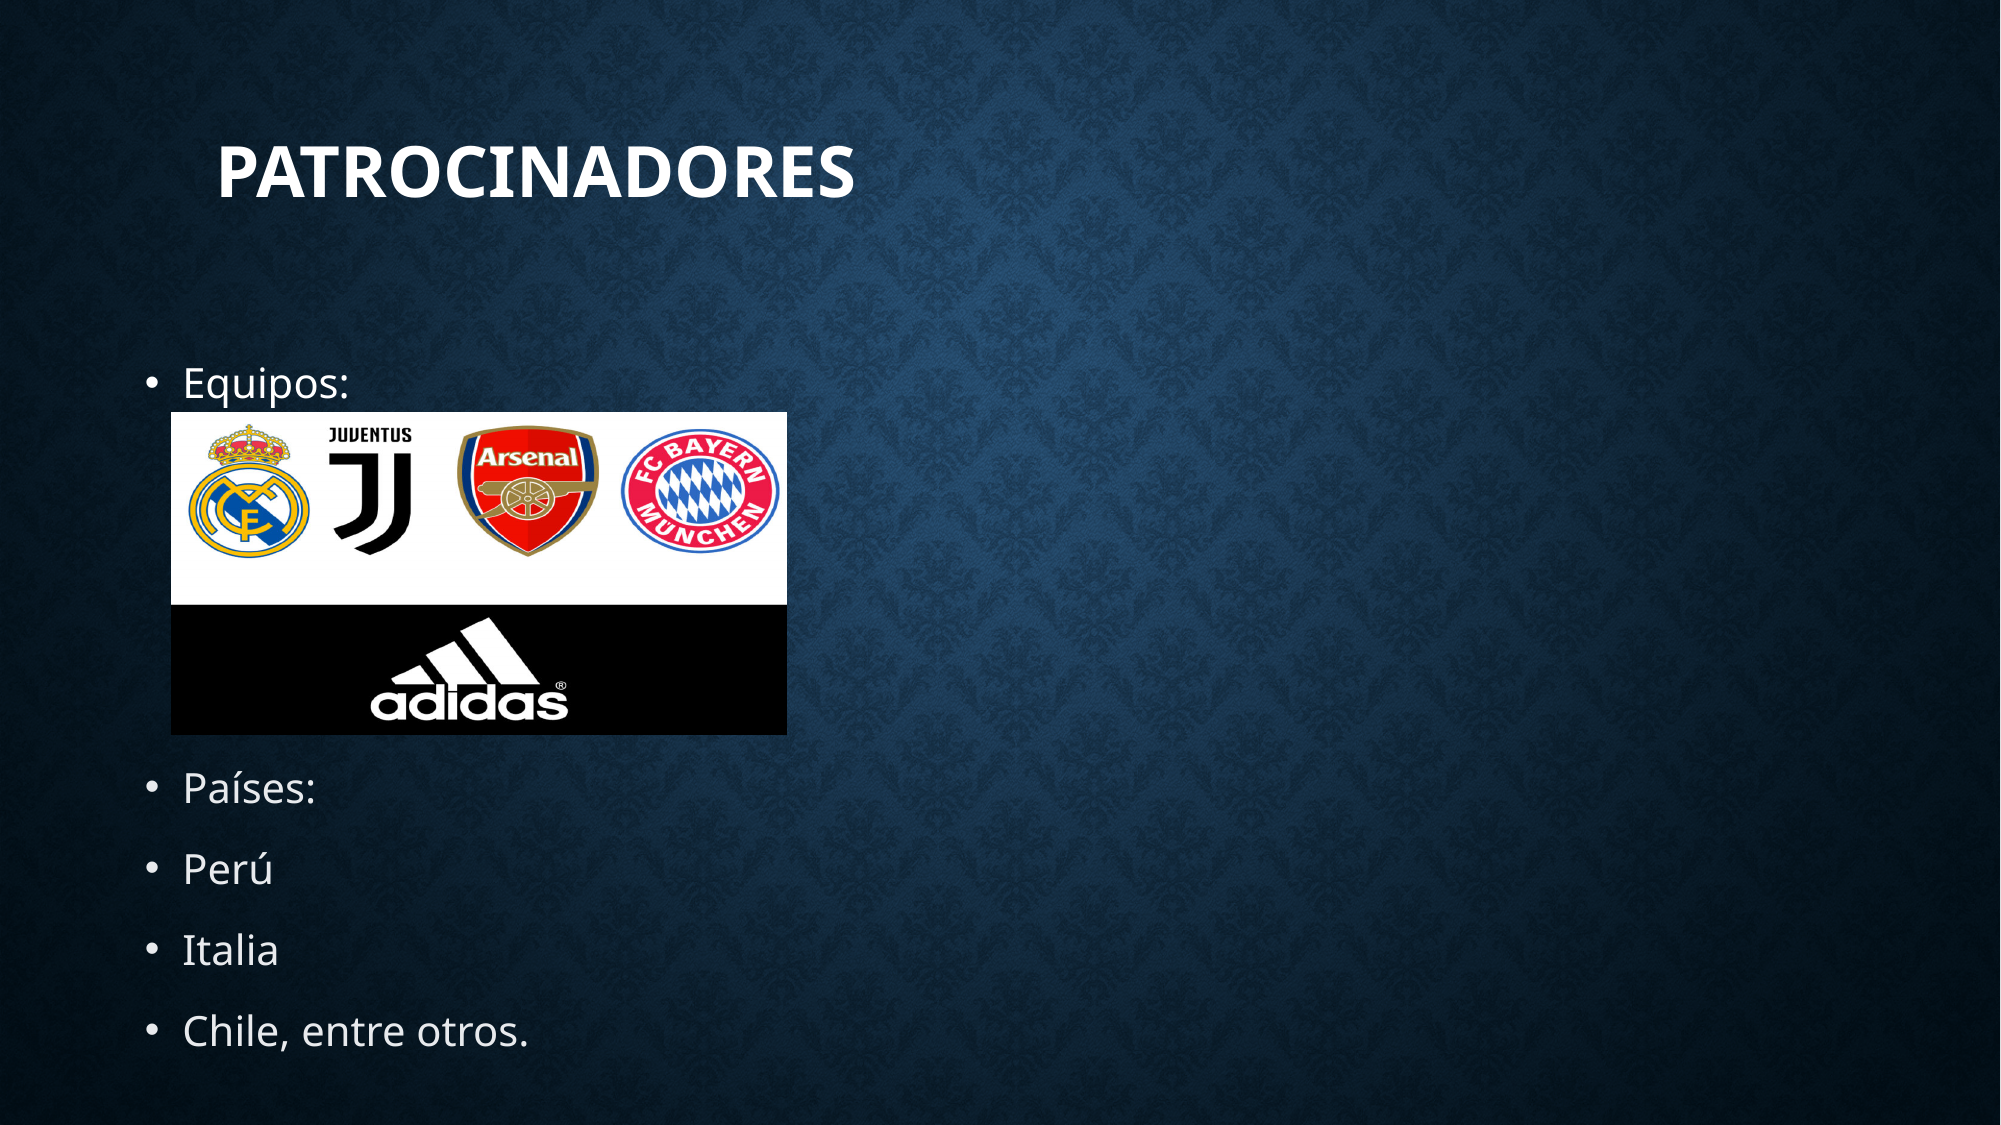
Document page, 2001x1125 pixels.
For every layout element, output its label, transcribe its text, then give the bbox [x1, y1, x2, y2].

title Patrocinadores [56, 66, 1016, 284]
list Equipos: Países: Perú Italia Chile, entre otros. [129, 339, 1829, 1090]
picture [171, 412, 788, 736]
